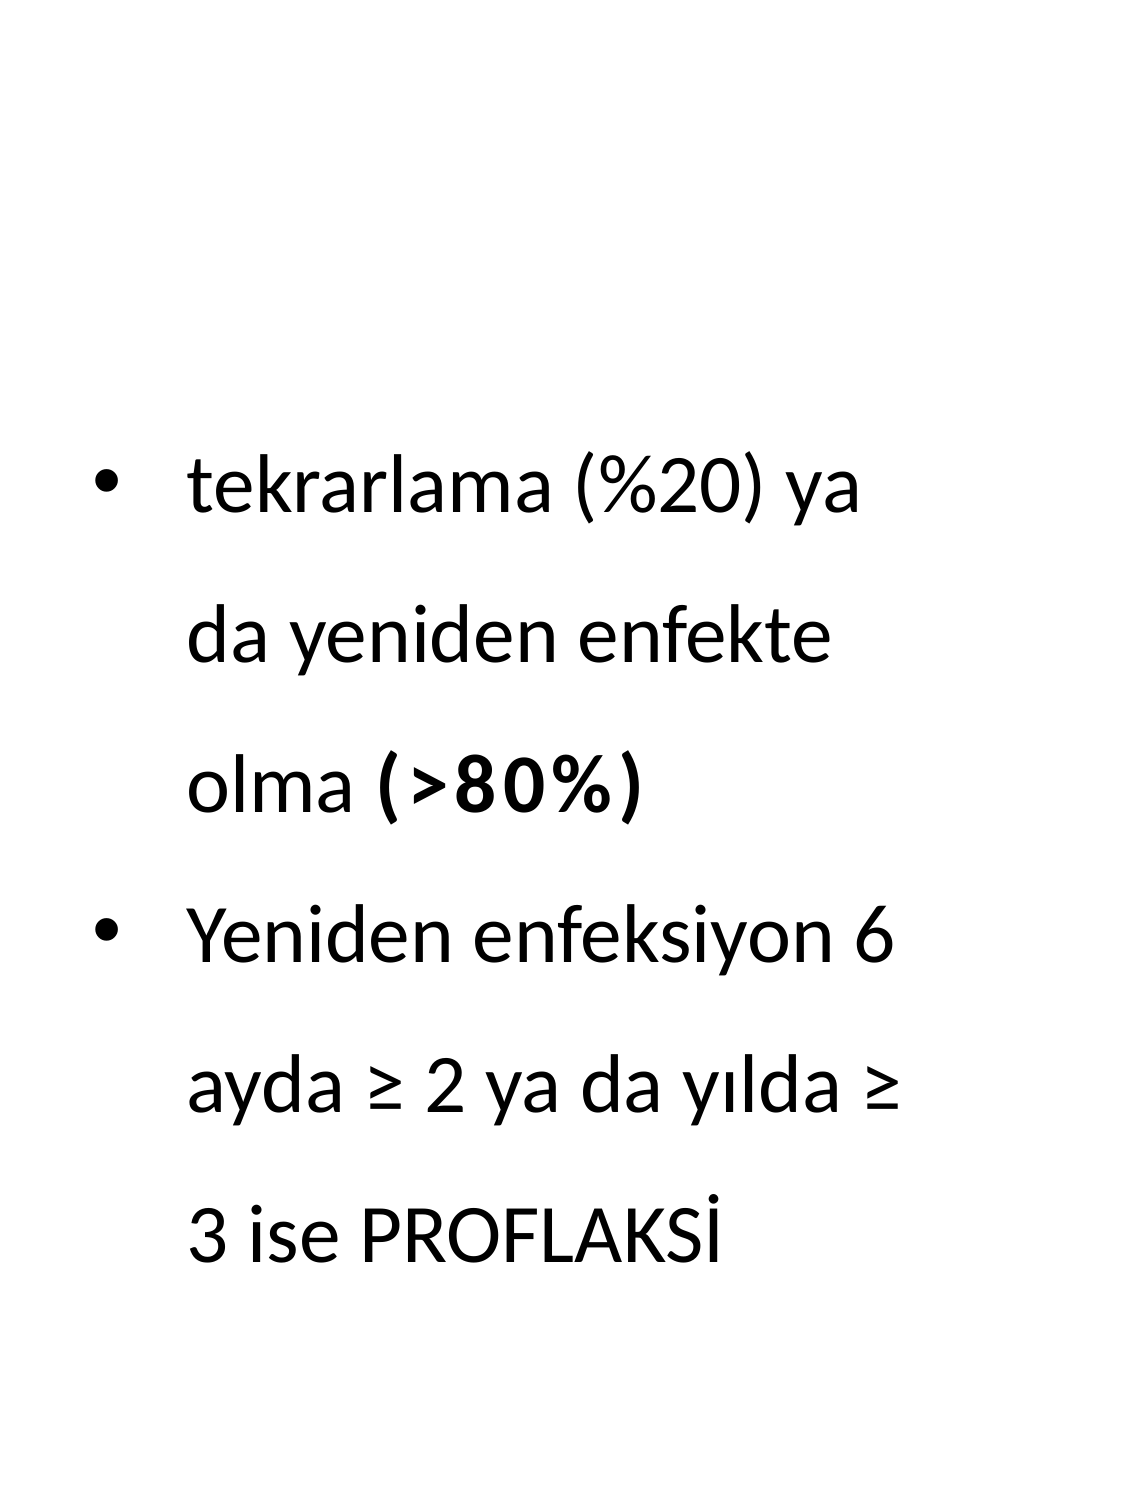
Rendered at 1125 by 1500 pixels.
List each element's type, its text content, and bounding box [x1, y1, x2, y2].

text_box tekrarlama (%20) ya da yeniden enfekte olma (>80%) Yeniden enfeksiyon 6 ayda ≥ 2 ya da yılda ≥ 3 ise PROFLAKSİ [78, 371, 941, 1437]
